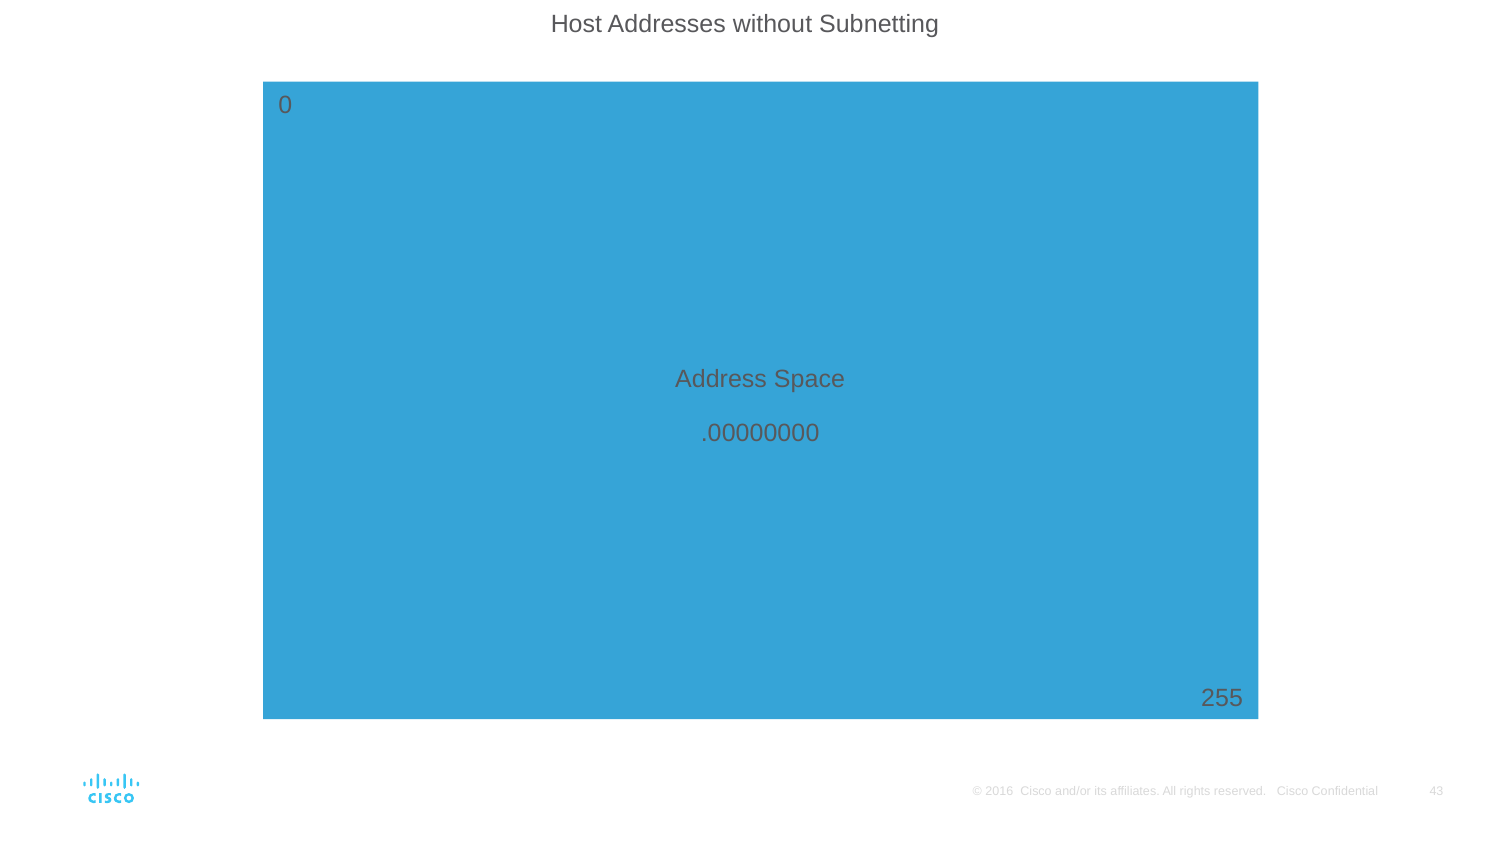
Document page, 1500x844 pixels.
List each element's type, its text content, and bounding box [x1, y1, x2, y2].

text_box 255 [1186, 673, 1259, 719]
text_box Host Addresses without Subnetting [536, 0, 955, 45]
text_box [261, 80, 1260, 721]
text_box Address Space [660, 355, 861, 400]
text_box .00000000 [686, 409, 835, 454]
text_box 0 [263, 81, 308, 127]
